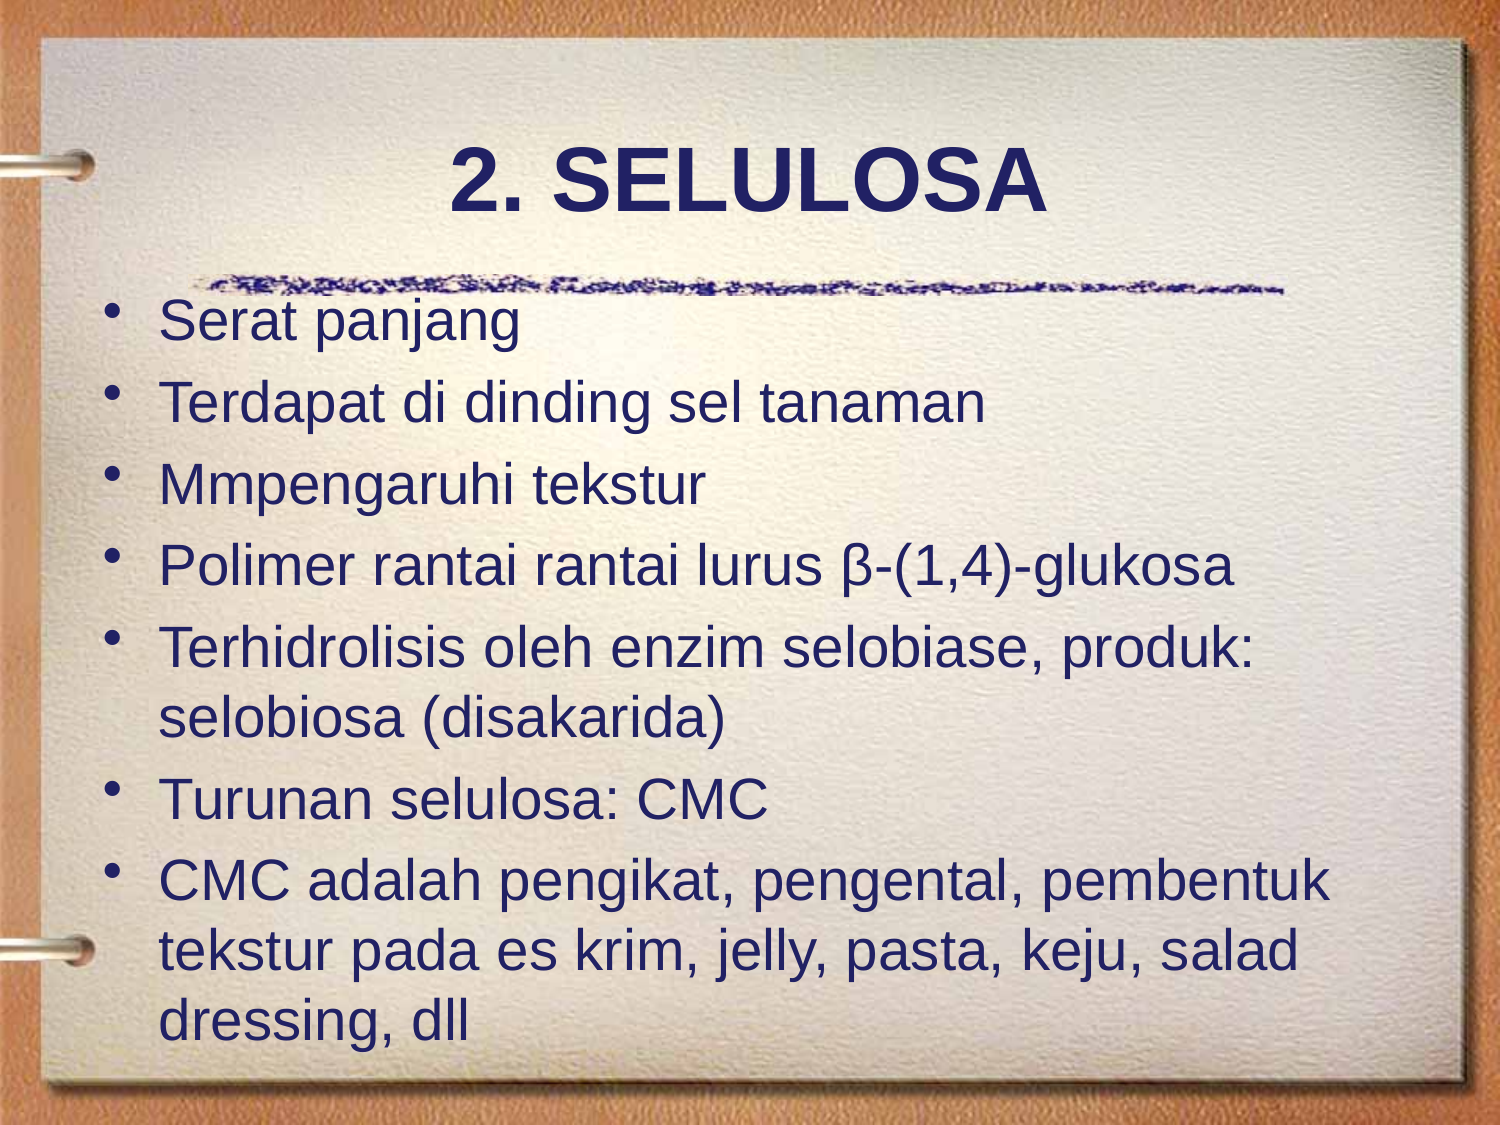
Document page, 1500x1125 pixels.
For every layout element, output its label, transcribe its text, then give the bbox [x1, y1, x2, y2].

list Serat panjang Terdapat di dinding sel tanaman Mmpengaruhi tekstur Polimer rantai rantai lurus β-(1,4)-glukosa Terhidrolisis oleh enzim selobiase, produk: selobiosa (disakarida) Turunan selulosa: CMC CMC adalah pengikat, pengental, pembentuk tekstur pada es krim, jelly, pasta, keju, salad dressing, dll [87, 274, 1500, 951]
picture [0, 0, 1500, 1125]
title 2. SELULOSA [112, 87, 1388, 238]
